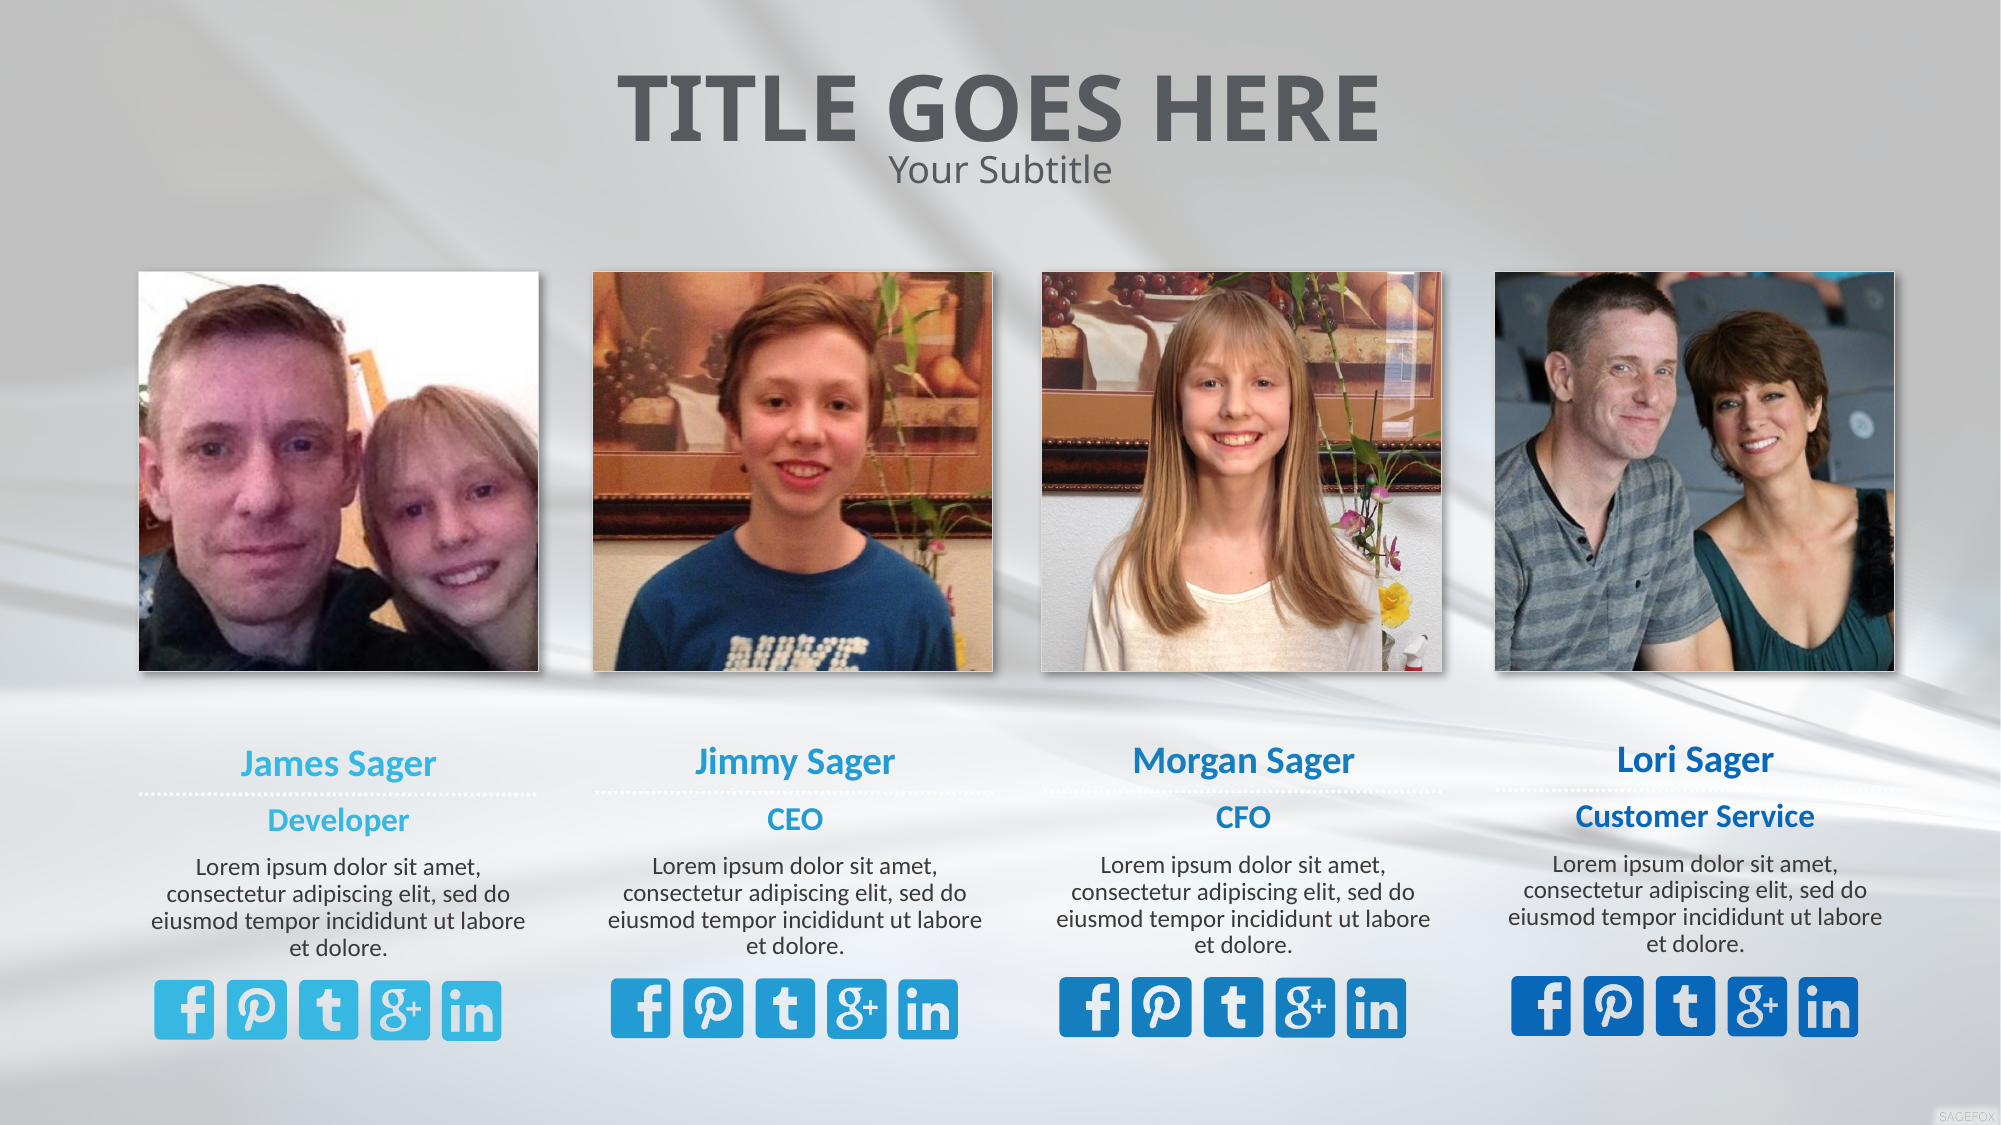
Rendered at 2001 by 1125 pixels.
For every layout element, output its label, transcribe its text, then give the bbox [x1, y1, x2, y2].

text_box [138, 270, 540, 672]
text_box [1040, 270, 1442, 672]
text_box Morgan Sager [1068, 739, 1419, 782]
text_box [548, 42, 1452, 199]
text_box CEO [620, 798, 971, 841]
text_box Lorem ipsum dolor sit amet, consectetur adipiscing elit, sed do eiusmod tempor incididunt ut labore et dolore. [1495, 850, 1896, 964]
text_box [1494, 271, 1896, 673]
text_box Lorem ipsum dolor sit amet, consectetur adipiscing elit, sed do eiusmod tempor incididunt ut labore et dolore. [1043, 851, 1444, 965]
text_box Lorem ipsum dolor sit amet, consectetur adipiscing elit, sed do eiusmod tempor incididunt ut labore et dolore. [595, 852, 996, 966]
text_box Developer [163, 799, 514, 842]
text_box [1511, 976, 1859, 1038]
text_box Lori Sager [1520, 738, 1871, 781]
text_box Lorem ipsum dolor sit amet, consectetur adipiscing elit, sed do eiusmod tempor incididunt ut labore et dolore. [138, 854, 539, 968]
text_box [154, 979, 502, 1041]
text_box [591, 270, 993, 672]
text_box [1059, 977, 1407, 1039]
text_box Jimmy Sager [620, 740, 971, 784]
text_box James Sager [163, 742, 514, 785]
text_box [610, 978, 958, 1040]
text_box Customer Service [1520, 796, 1871, 839]
text_box CFO [1068, 797, 1419, 840]
